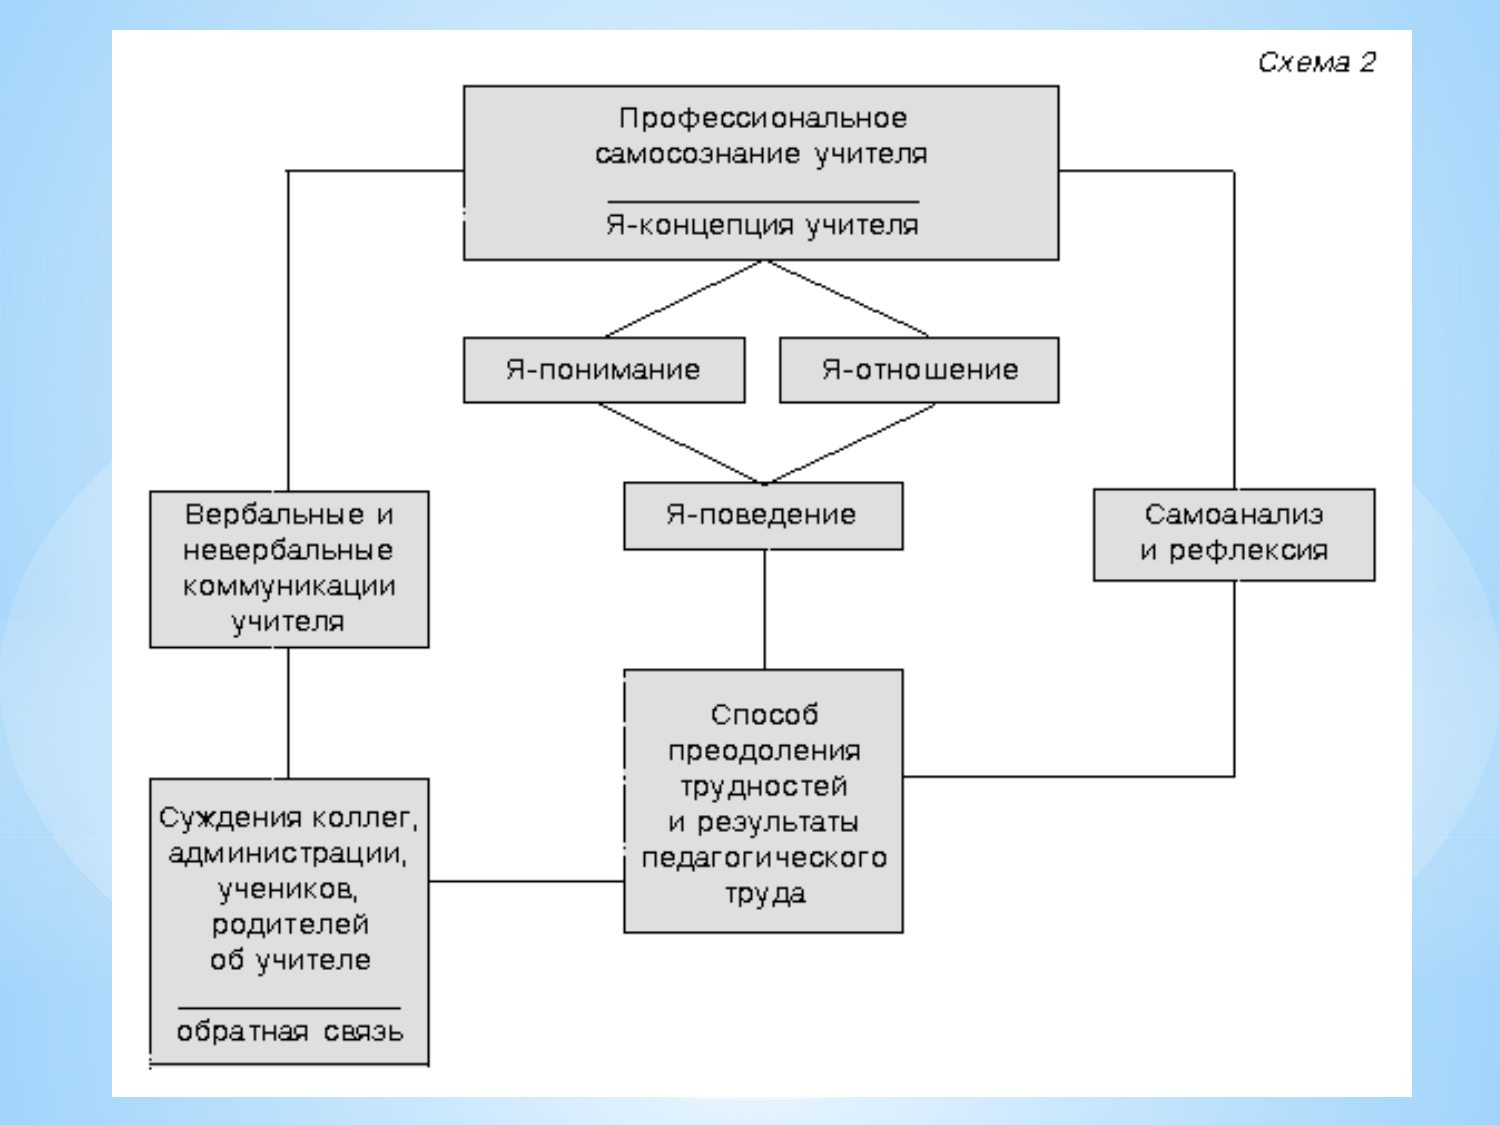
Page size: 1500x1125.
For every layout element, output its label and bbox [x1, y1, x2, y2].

list [111, 30, 1412, 1097]
